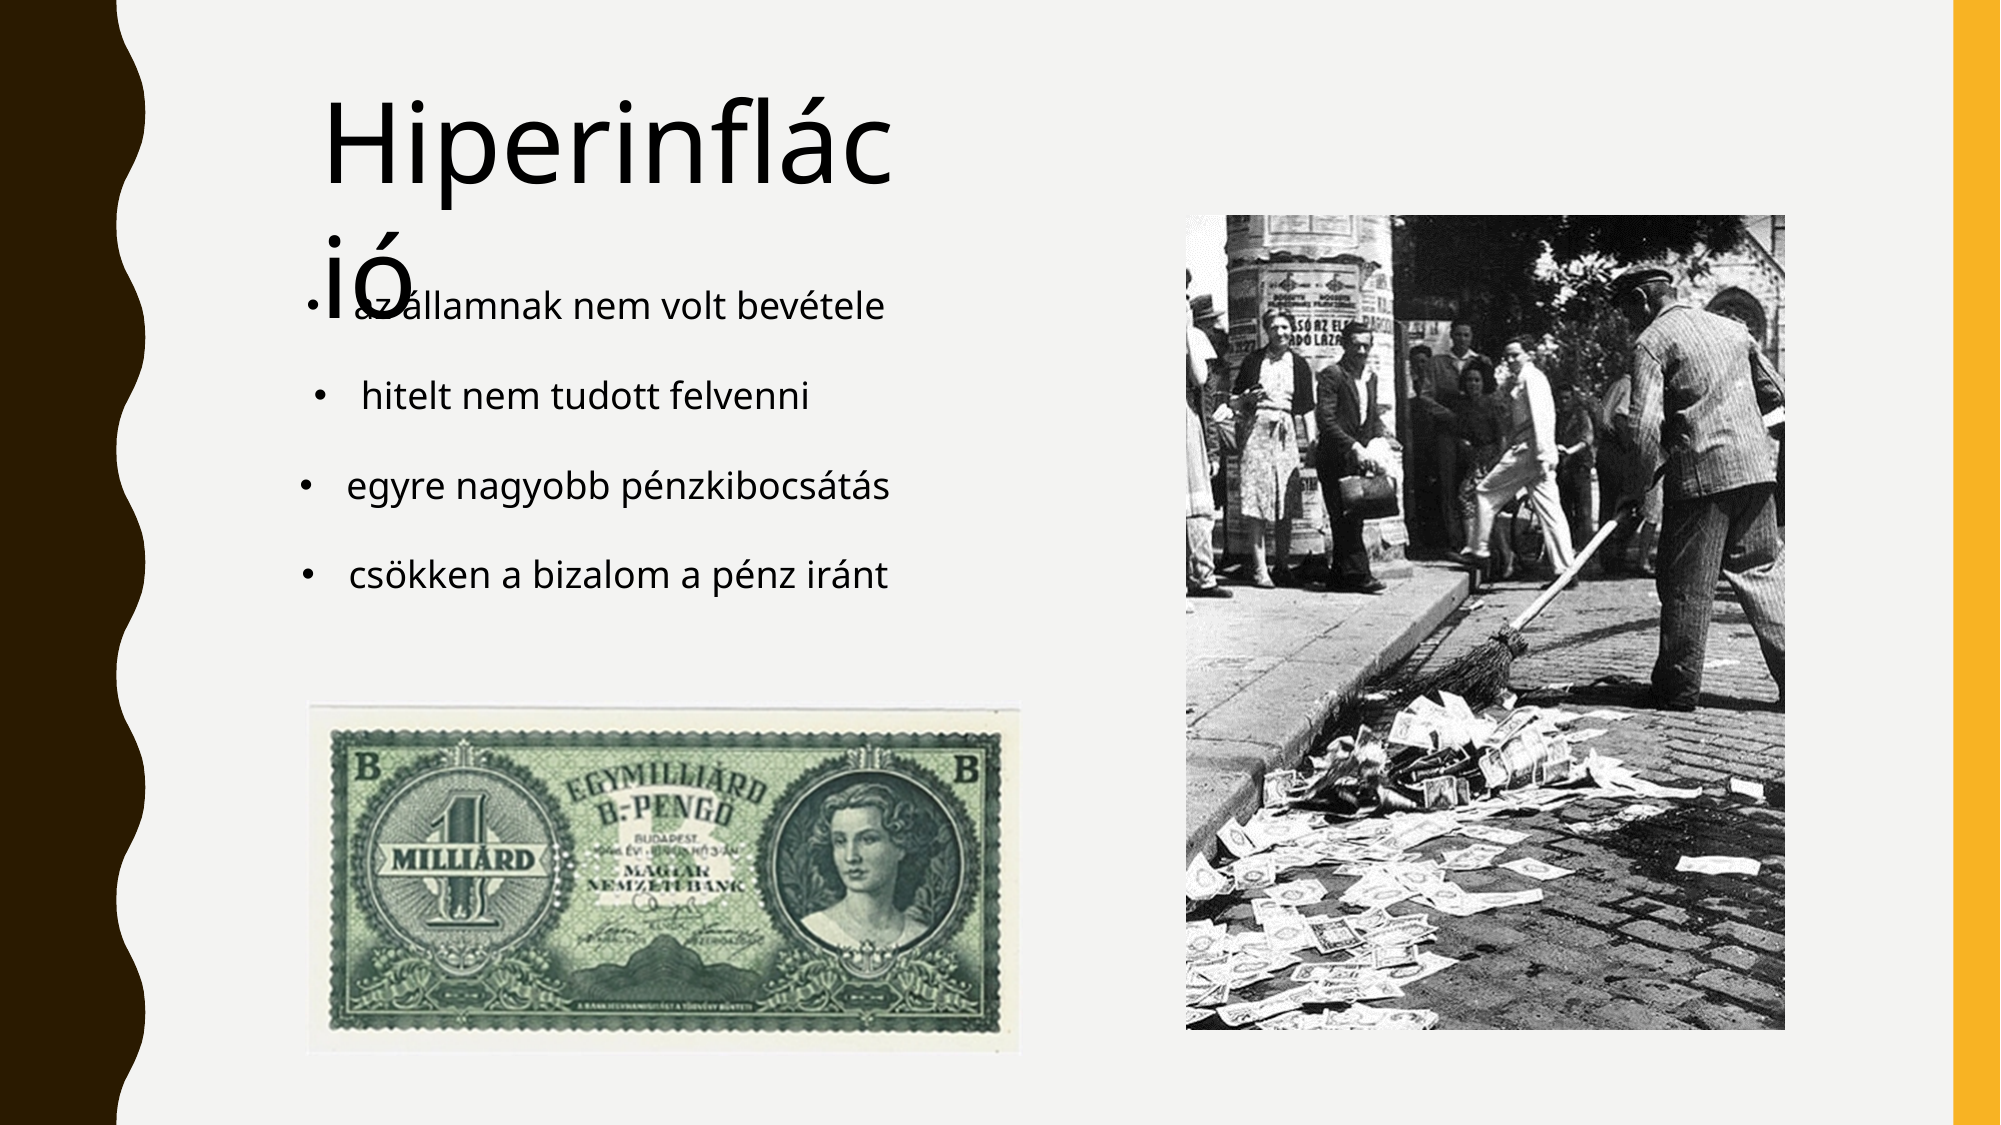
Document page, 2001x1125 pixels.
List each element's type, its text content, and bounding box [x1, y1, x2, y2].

text_box hitelt nem tudott felvenni [299, 364, 826, 425]
text_box csökken a bizalom a pénz iránt [286, 544, 904, 604]
text_box Hiperinfláció [305, 63, 924, 349]
picture [305, 700, 1023, 1056]
text_box egyre nagyobb pénzkibocsátás [284, 454, 906, 514]
picture [1186, 215, 1785, 1030]
text_box az államnak nem volt bevétele [291, 274, 901, 335]
